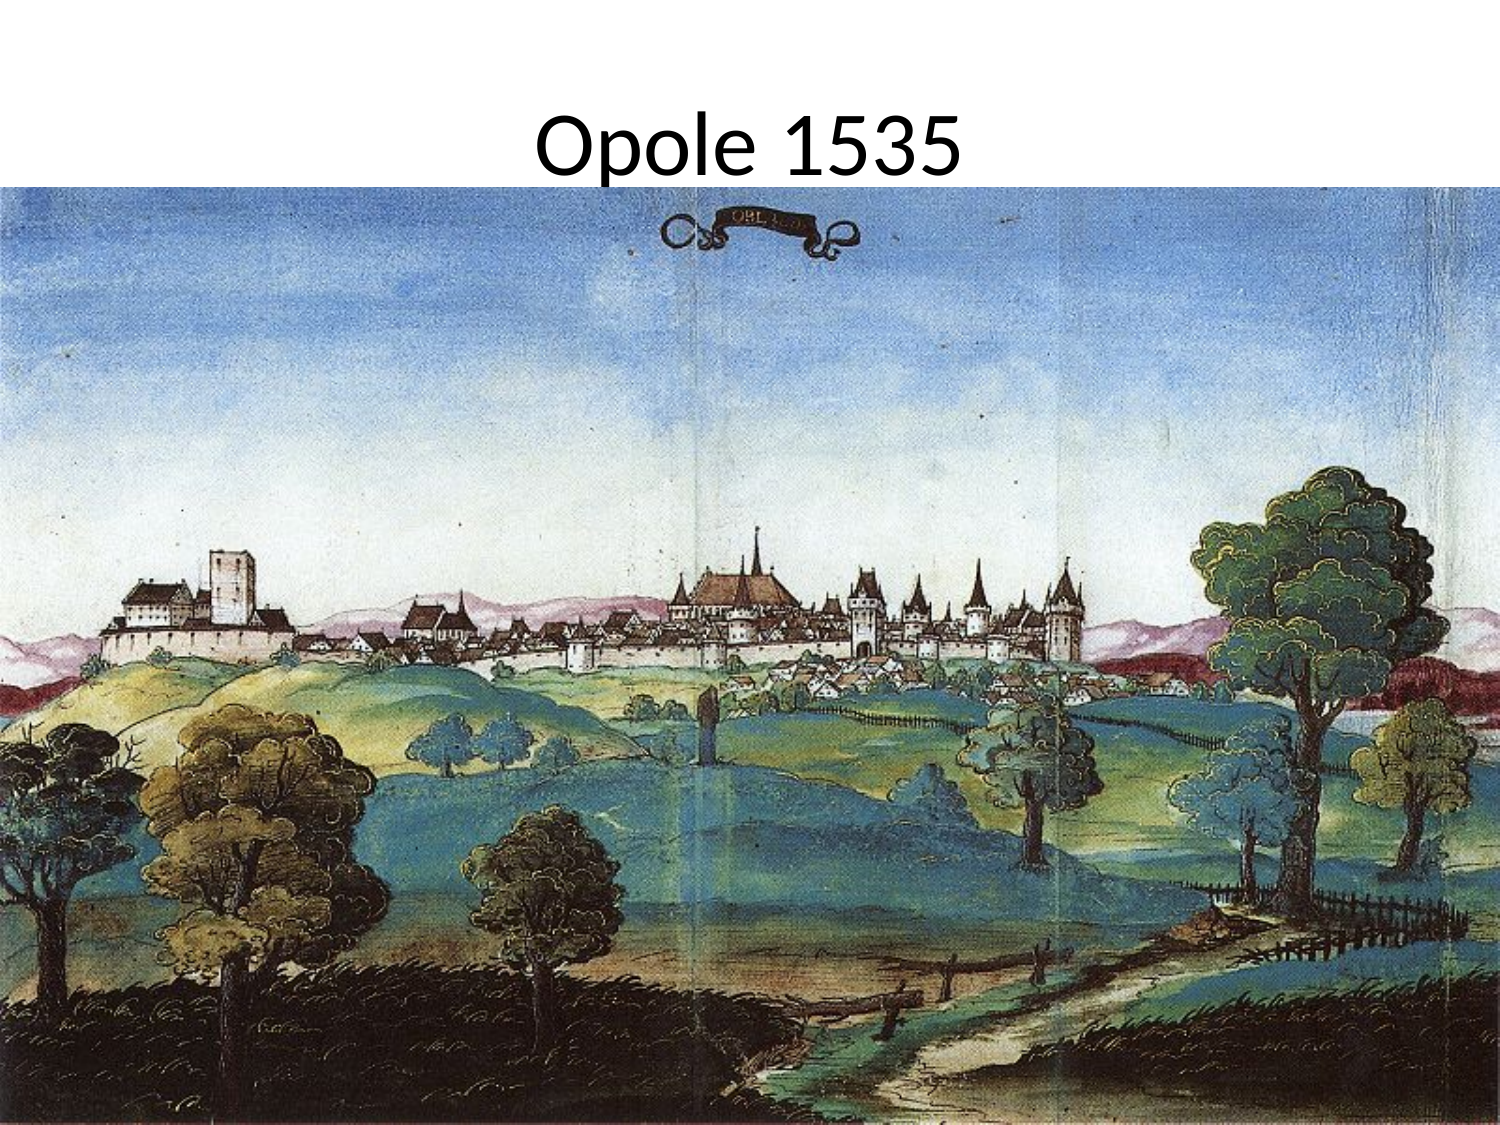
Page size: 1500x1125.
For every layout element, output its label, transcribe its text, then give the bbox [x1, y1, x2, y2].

title Opole 1535 [75, 45, 1425, 185]
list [0, 187, 1500, 1125]
